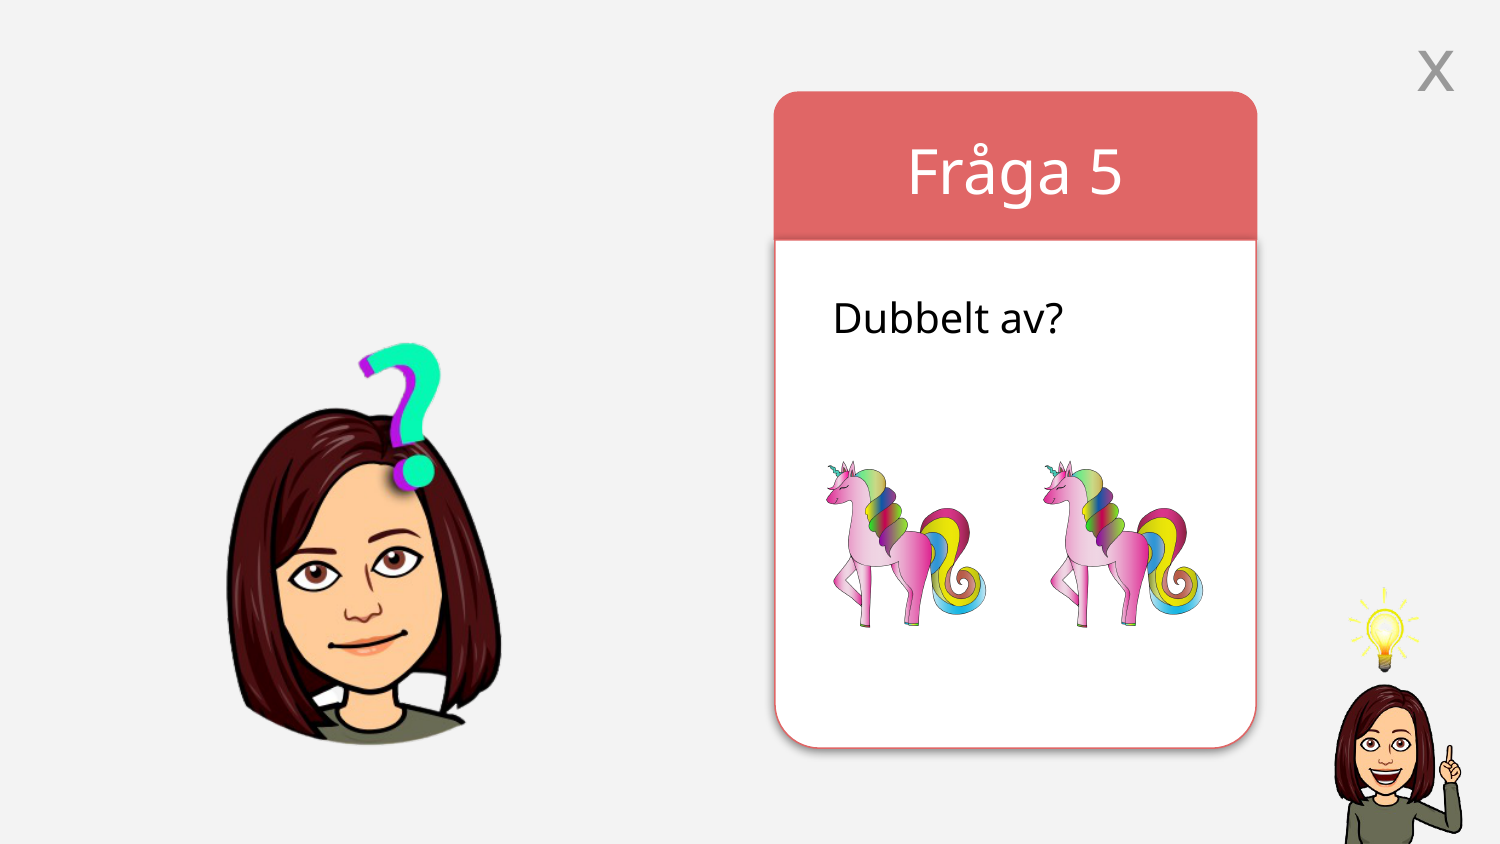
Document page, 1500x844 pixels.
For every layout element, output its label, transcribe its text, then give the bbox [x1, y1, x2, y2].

text_box [774, 239, 1257, 749]
text_box Fråga 5 [773, 91, 1258, 237]
text_box Dubbelt av? [817, 276, 1212, 357]
text_box x [1398, 28, 1466, 95]
picture [817, 455, 995, 633]
picture [1034, 455, 1212, 633]
picture [1257, 579, 1500, 844]
picture [131, 285, 614, 767]
